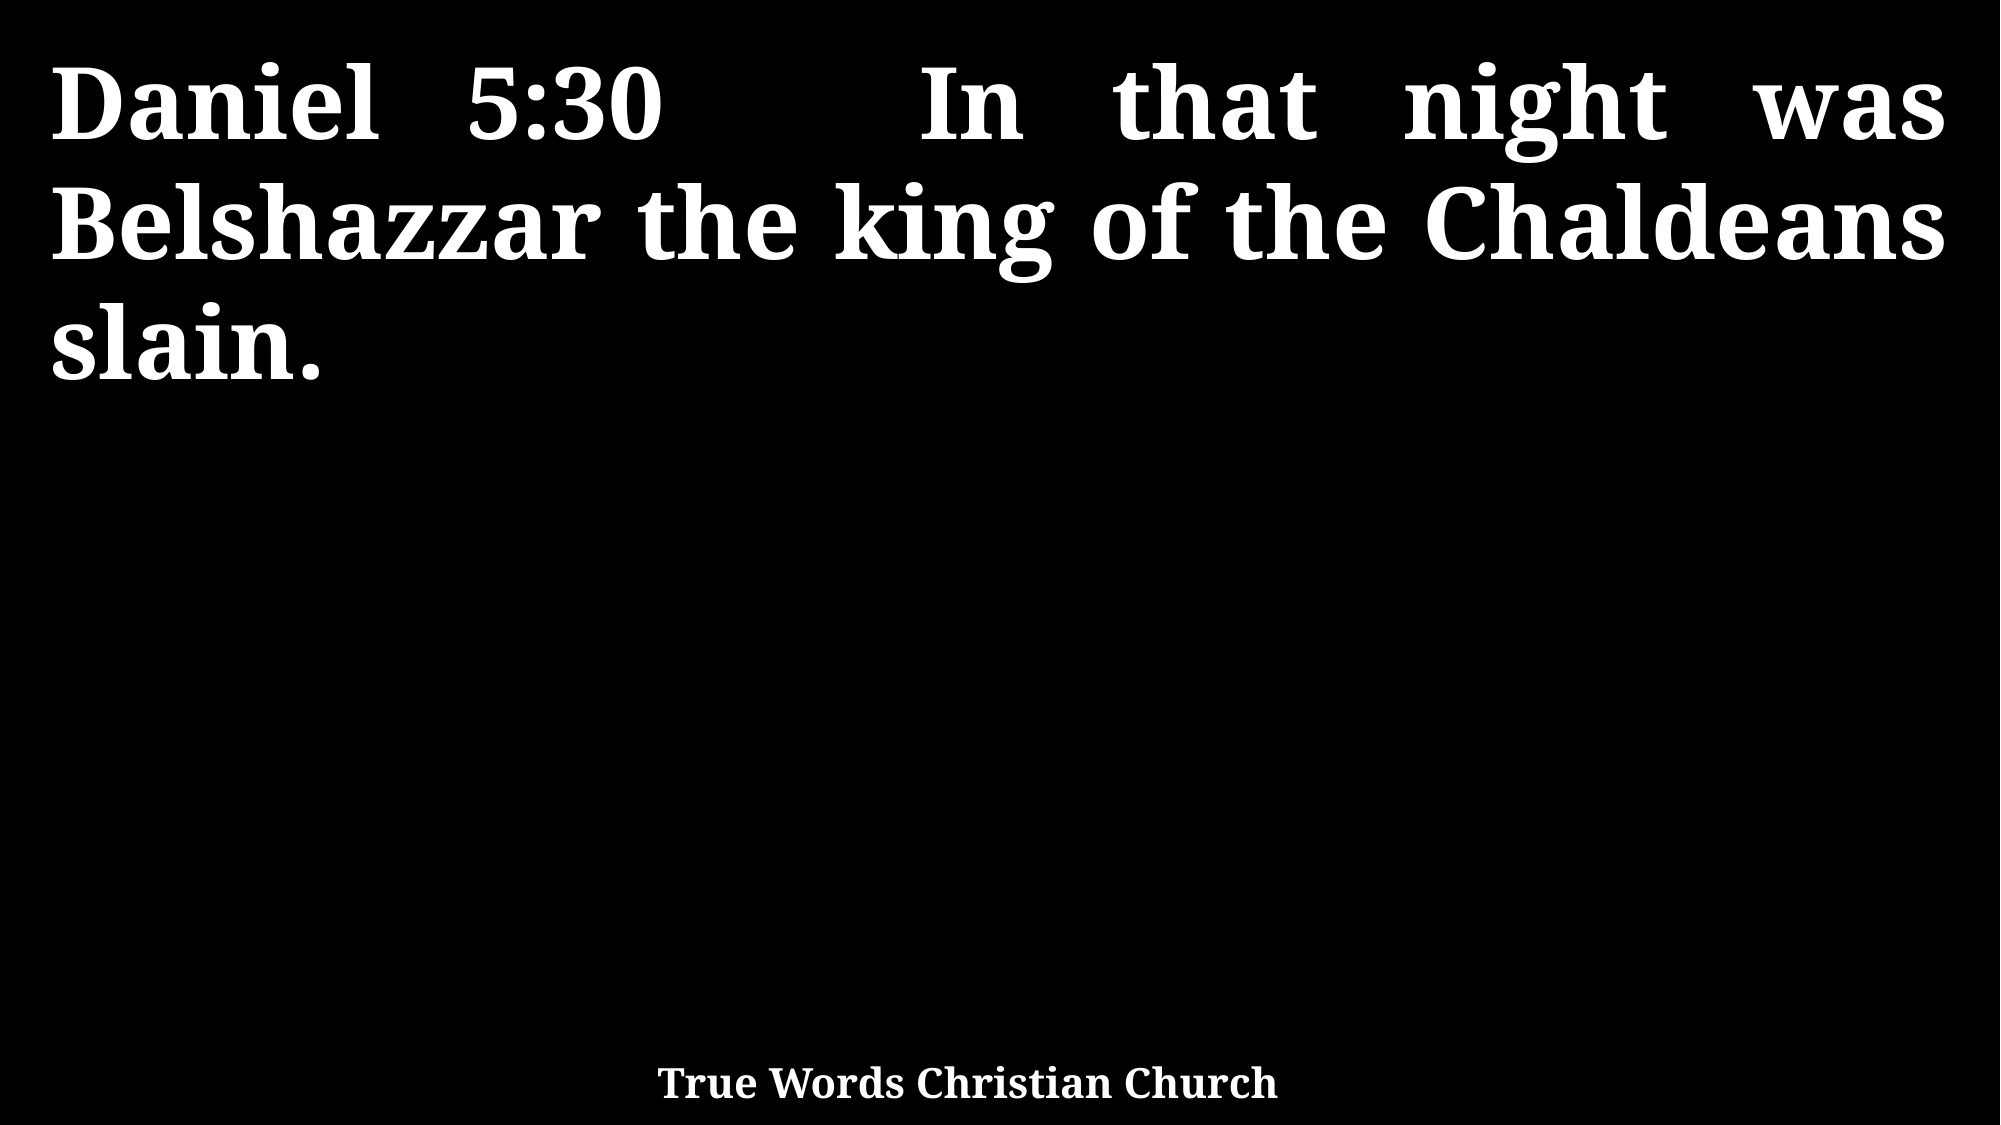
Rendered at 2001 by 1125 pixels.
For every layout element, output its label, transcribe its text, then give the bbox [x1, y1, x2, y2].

text_box True Words Christian Church [642, 1049, 1294, 1114]
text_box Daniel 5:30 In that night was Belshazzar the king of the Chaldeans slain. [35, 32, 1965, 407]
